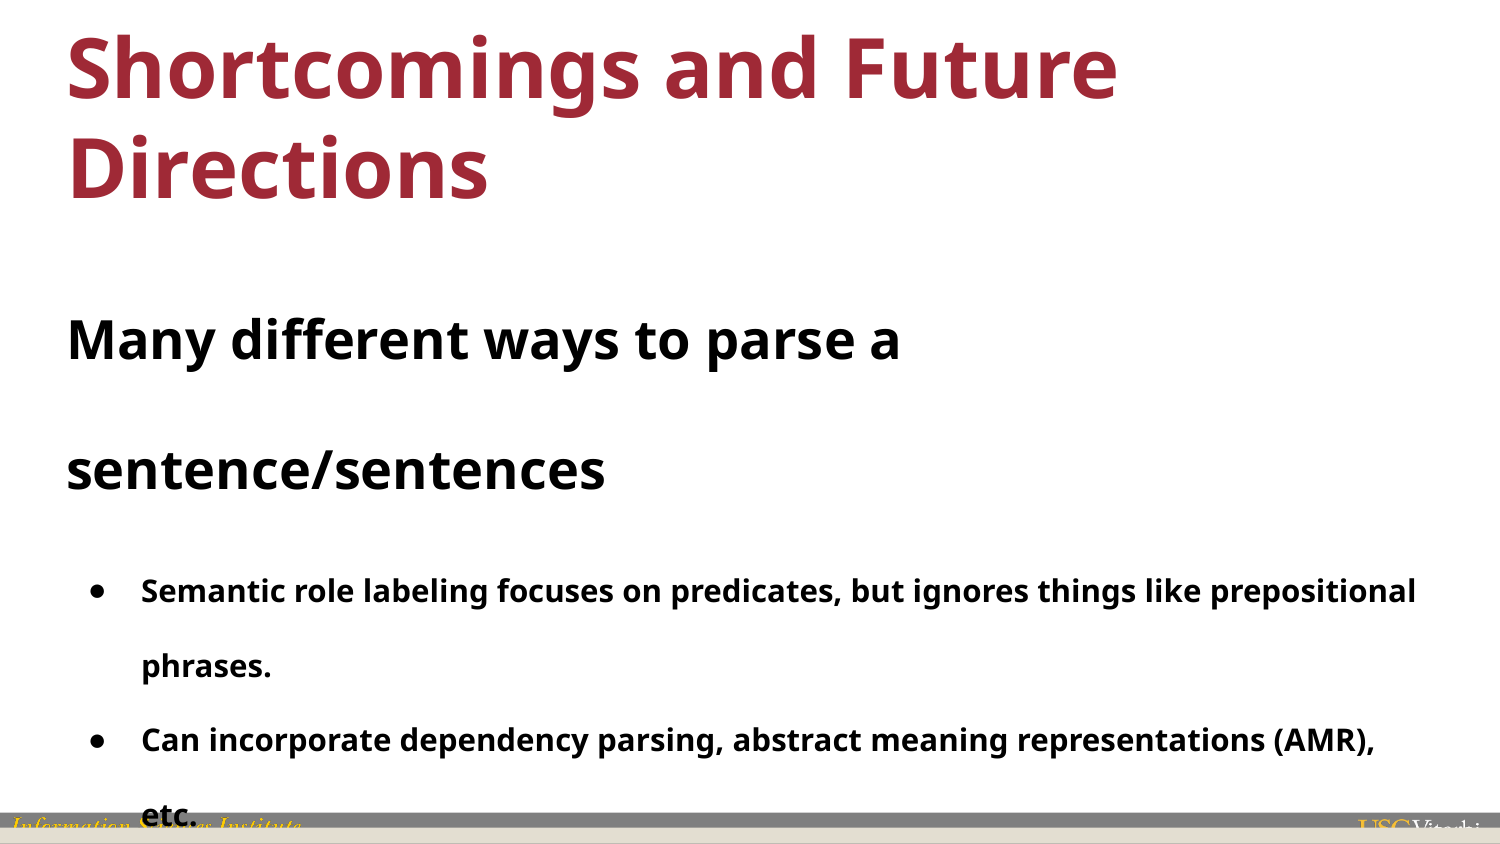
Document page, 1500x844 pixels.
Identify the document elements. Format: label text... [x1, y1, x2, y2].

picture [1358, 819, 1495, 827]
picture [9, 817, 301, 827]
list Many different ways to parse a sentence/sentences Semantic role labeling focuses on predicates, but ignores things like prepositional phrases. Can incorporate dependency parsing, abstract meaning representations (AMR), etc. Future Work: Explore other meaning representations, including logic [51, 225, 1449, 786]
title Shortcomings and Future Directions [51, 0, 1449, 94]
